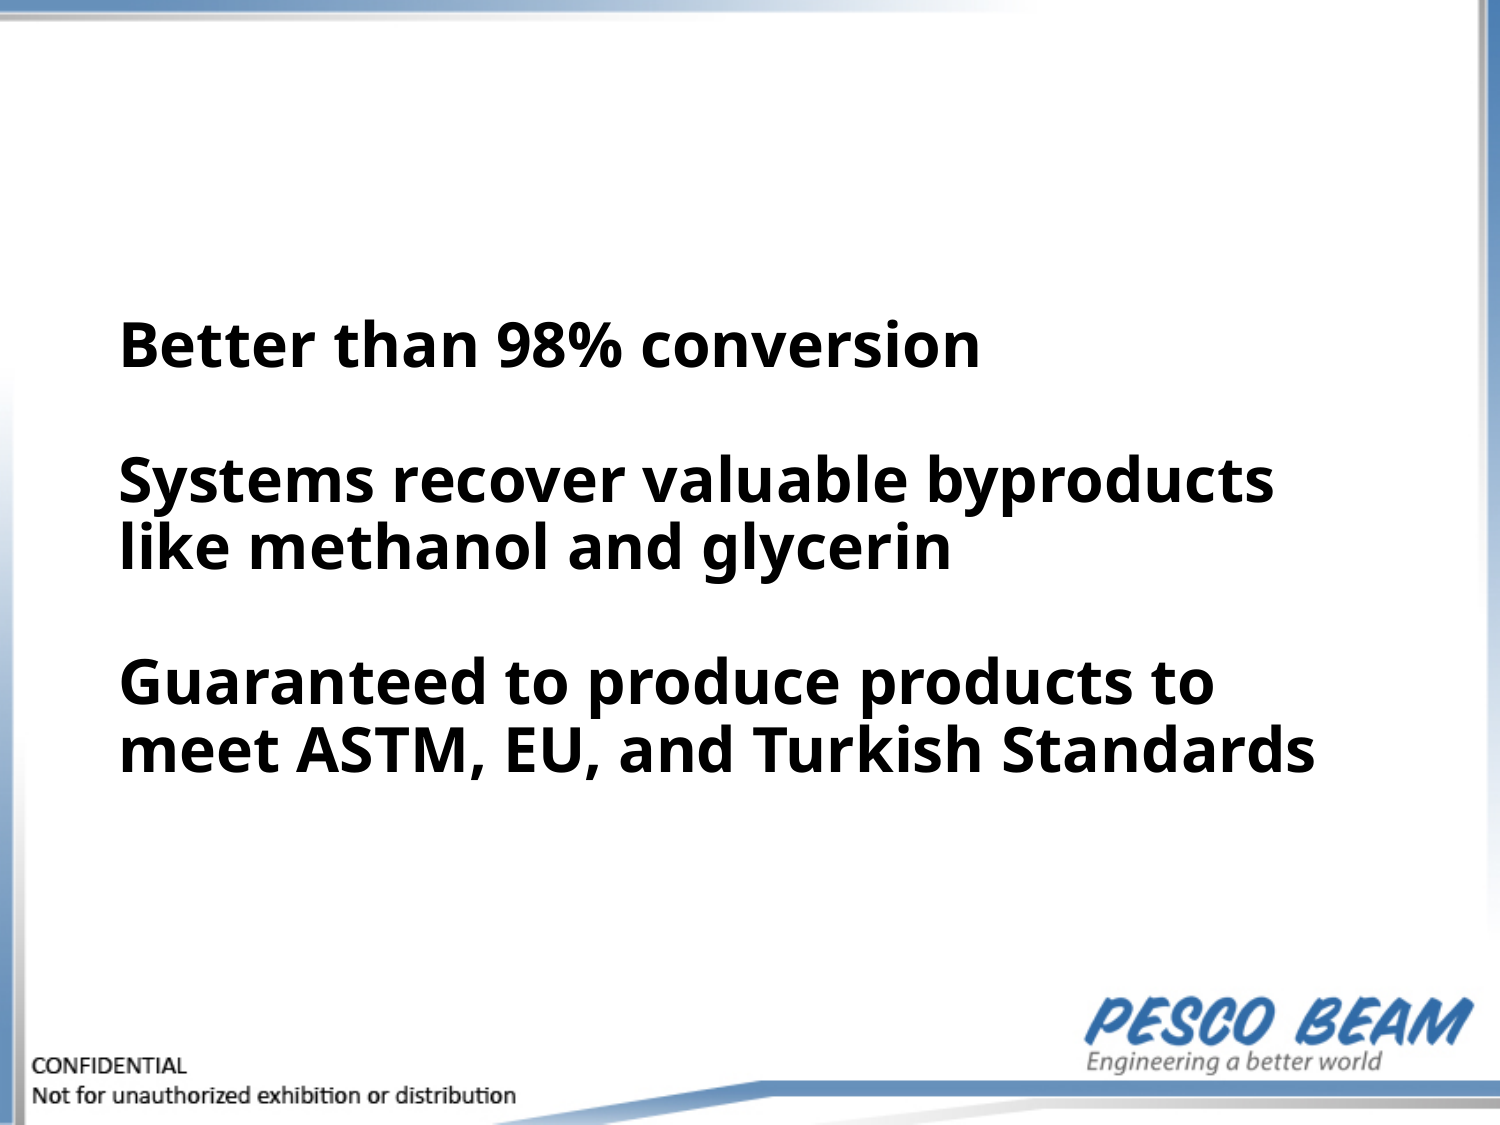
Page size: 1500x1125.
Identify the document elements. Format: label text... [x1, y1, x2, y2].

title Better than 98% conversion Systems recover valuable byproducts like methanol and glycerin Guaranteed to produce products to meet ASTM, EU, and Turkish Standards [103, 185, 1397, 914]
picture [0, 0, 1500, 1125]
